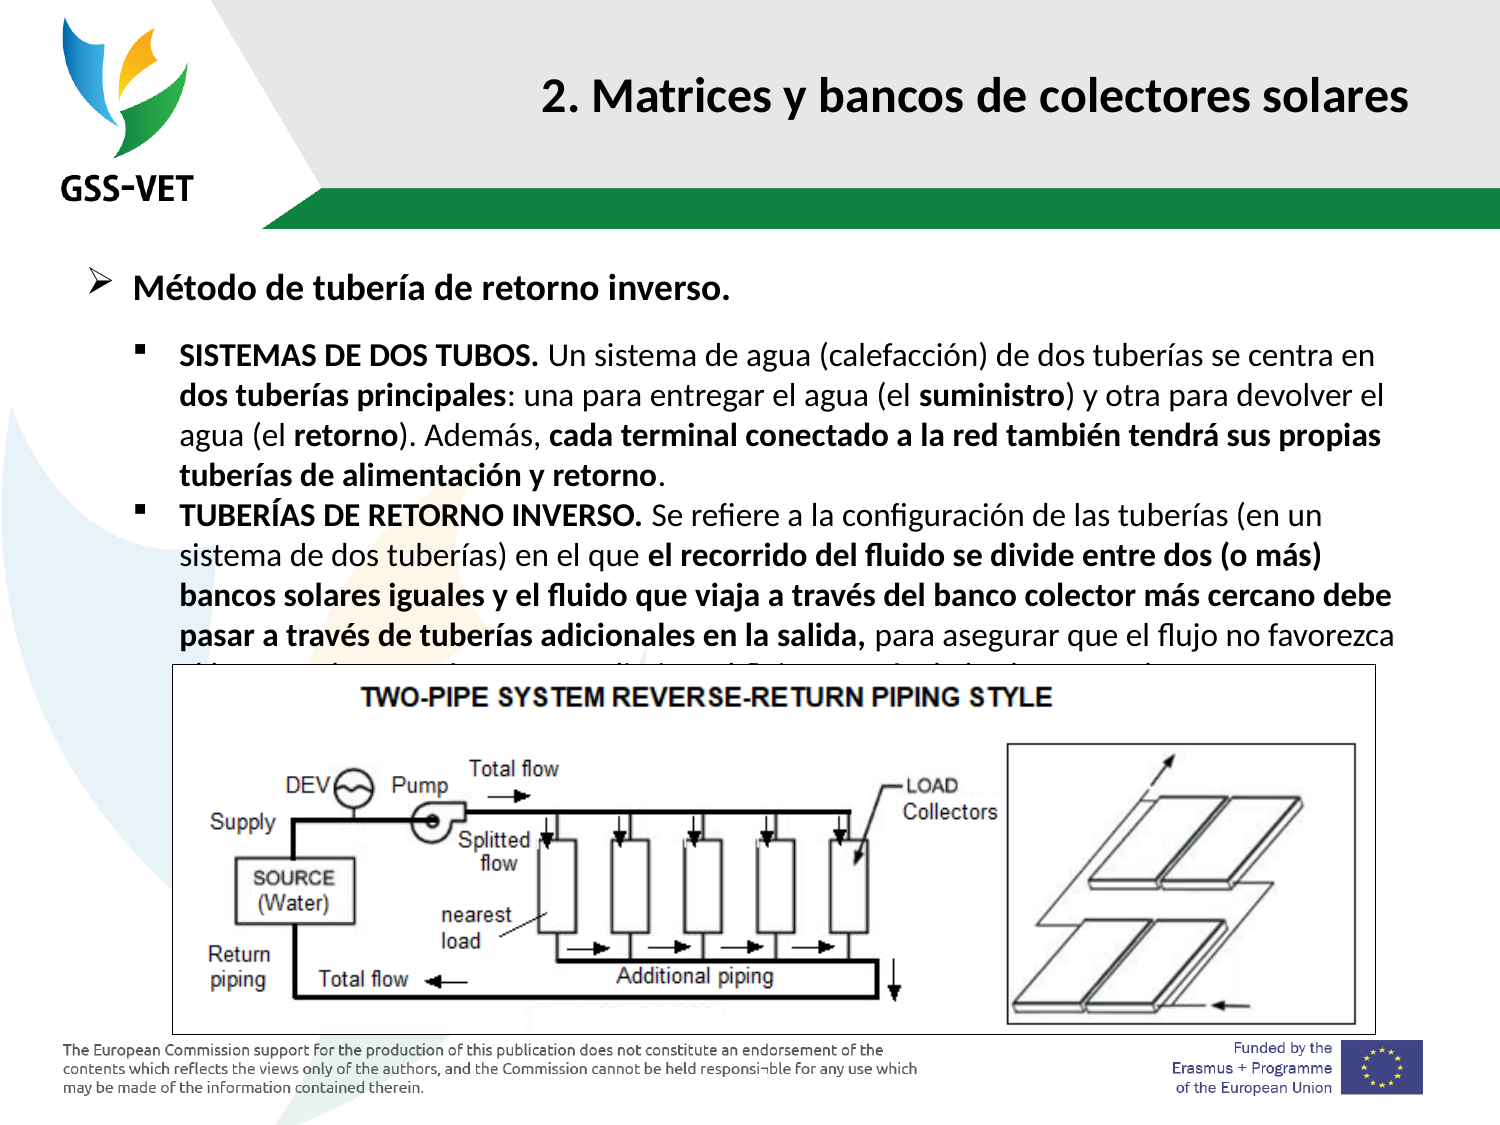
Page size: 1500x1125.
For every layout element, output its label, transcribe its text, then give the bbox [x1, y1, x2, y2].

title 2. Matrices y bancos de colectores solares [324, 0, 1425, 185]
text_box SISTEMAS DE DOS TUBOS. Un sistema de agua (calefacción) de dos tuberías se centra en dos tuberías principales: una para entregar el agua (el suministro) y otra para devolver el agua (el retorno). Además, cada terminal conectado a la red también tendrá sus propias tuberías de alimentación y retorno. TUBERÍAS DE RETORNO INVERSO. Se refiere a la configuración de las tuberías (en un sistema de dos tuberías) en el que el recorrido del fluido se divide entre dos (o más) bancos solares iguales y el fluido que viaja a través del banco colector más cercano debe pasar a través de tuberías adicionales en la salida, para asegurar que el flujo no favorezca al banco colector más cercano y limitar el flujo a través de los bancos colectores posteriores. [117, 326, 1425, 741]
picture [0, 0, 1500, 1125]
text_box Método de tubería de retorno inverso. [71, 255, 998, 316]
